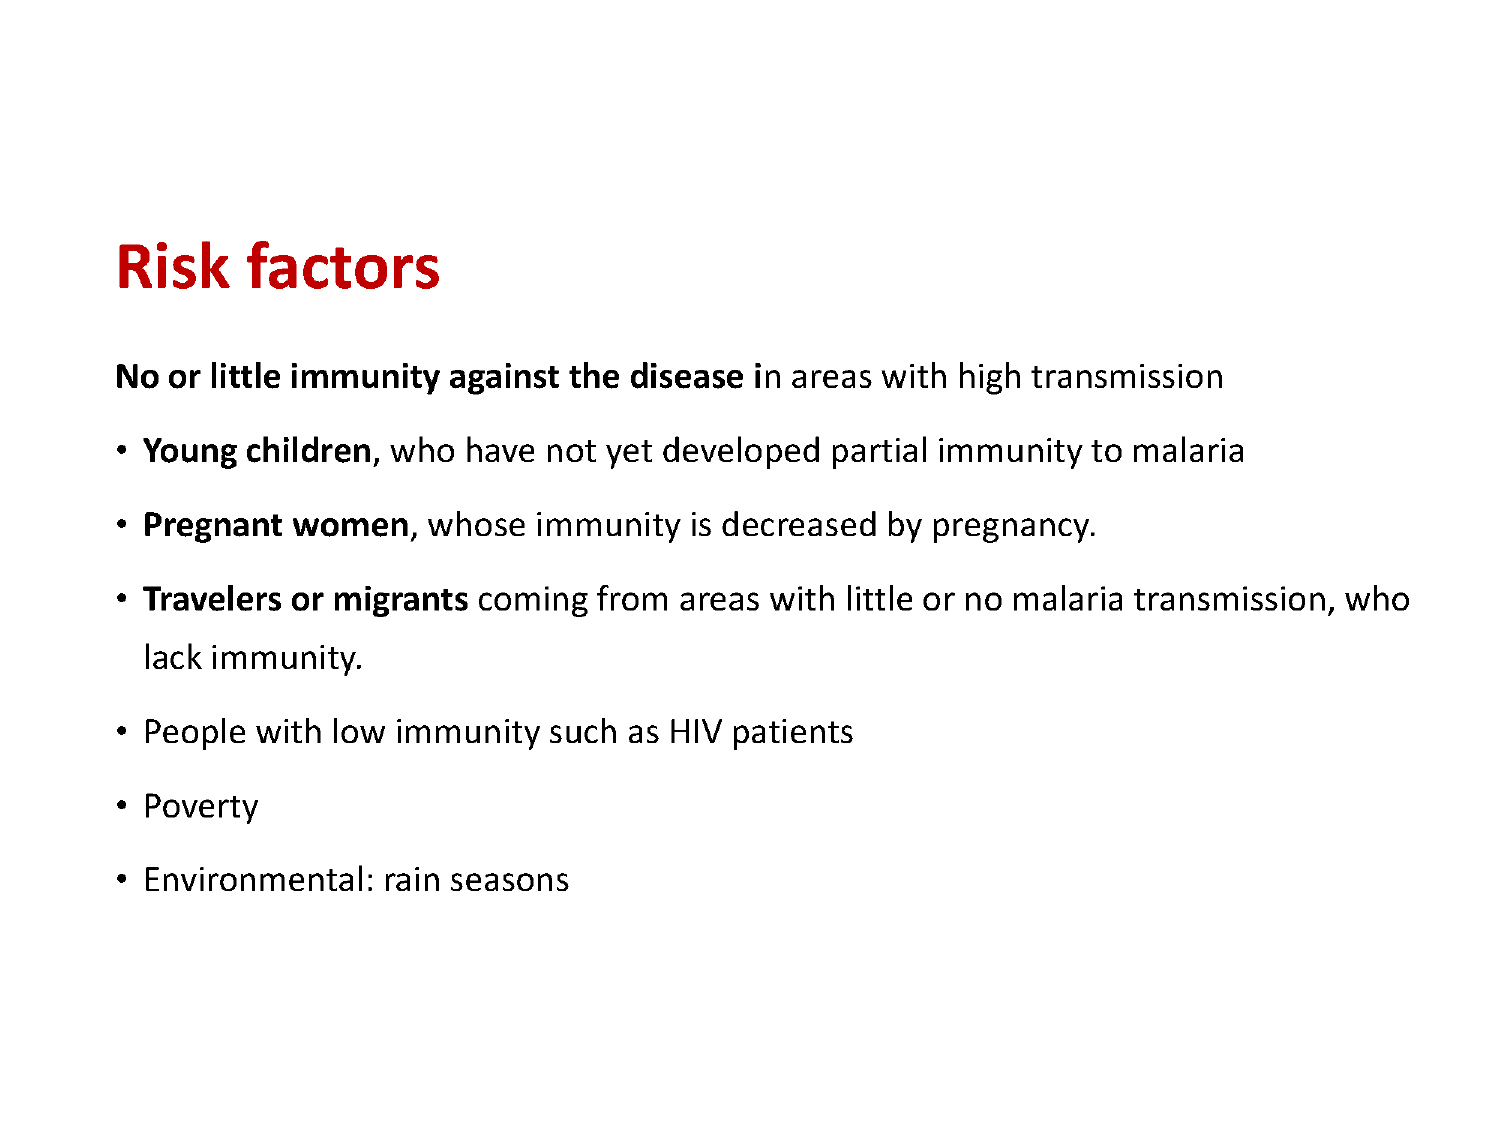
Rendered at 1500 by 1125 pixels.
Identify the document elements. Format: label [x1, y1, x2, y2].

picture [0, 141, 1500, 987]
